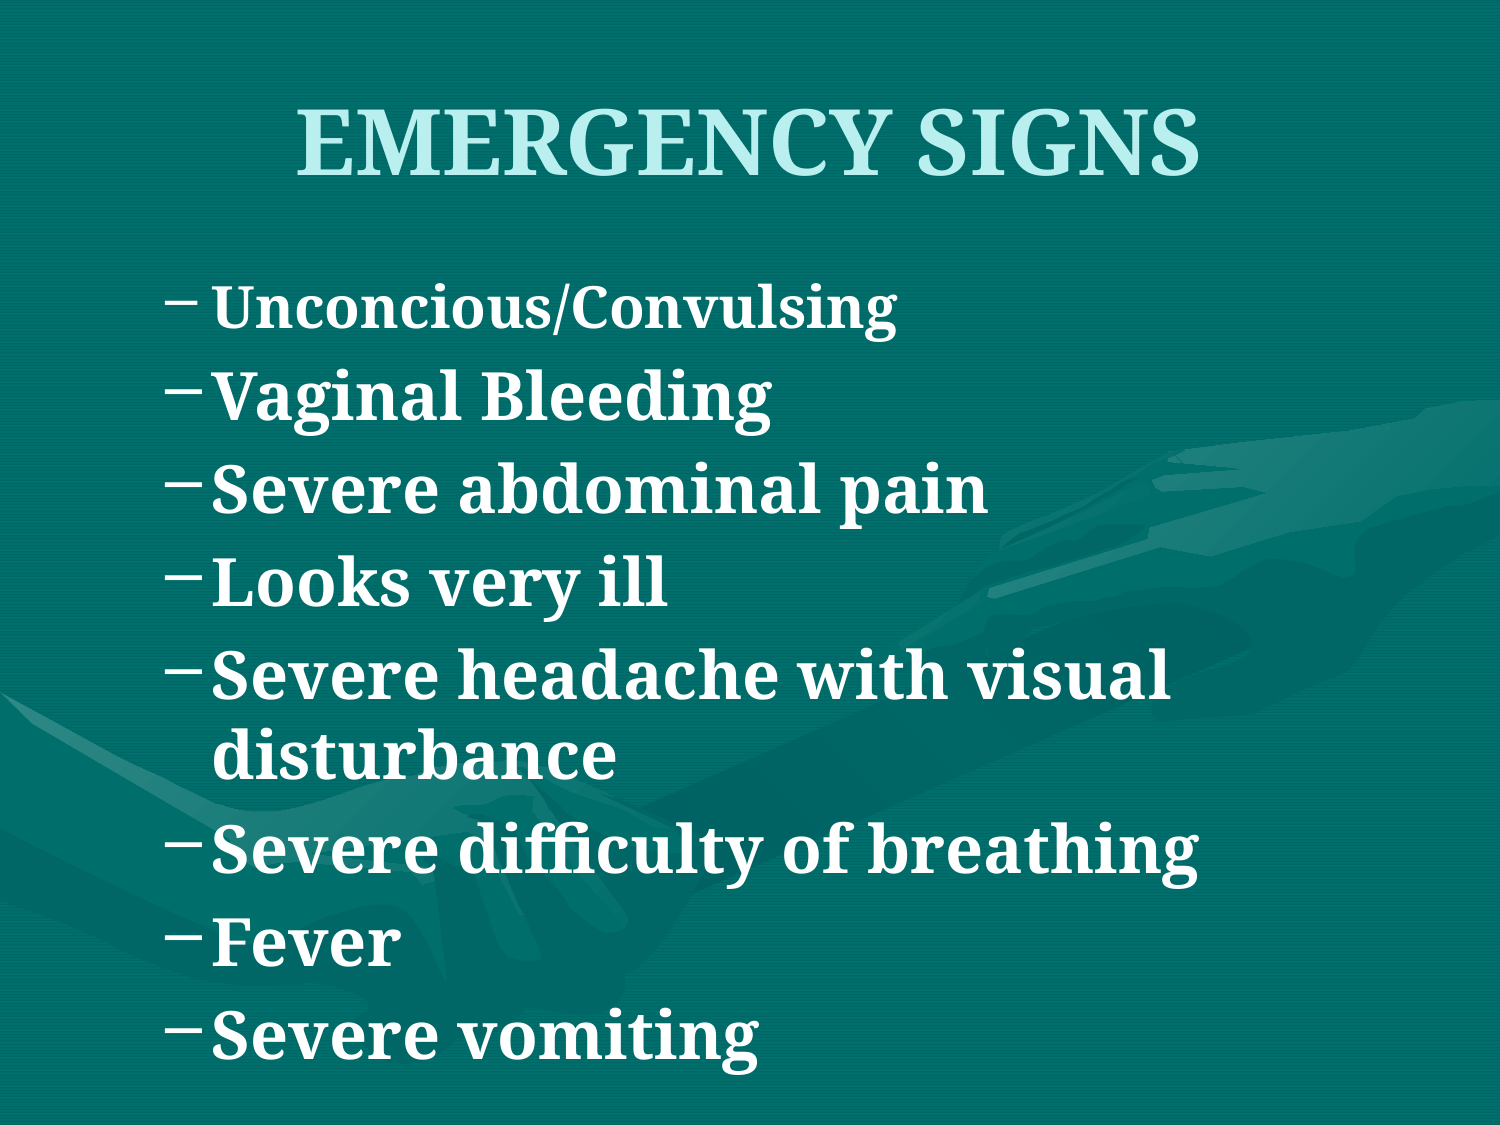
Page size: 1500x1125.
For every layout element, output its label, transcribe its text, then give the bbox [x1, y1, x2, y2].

list Unconcious/Convulsing Vaginal Bleeding Severe abdominal pain Looks very ill Severe headache with visual disturbance Severe difficulty of breathing Fever Severe vomiting [74, 262, 1426, 1076]
title EMERGENCY SIGNS [74, 44, 1426, 233]
